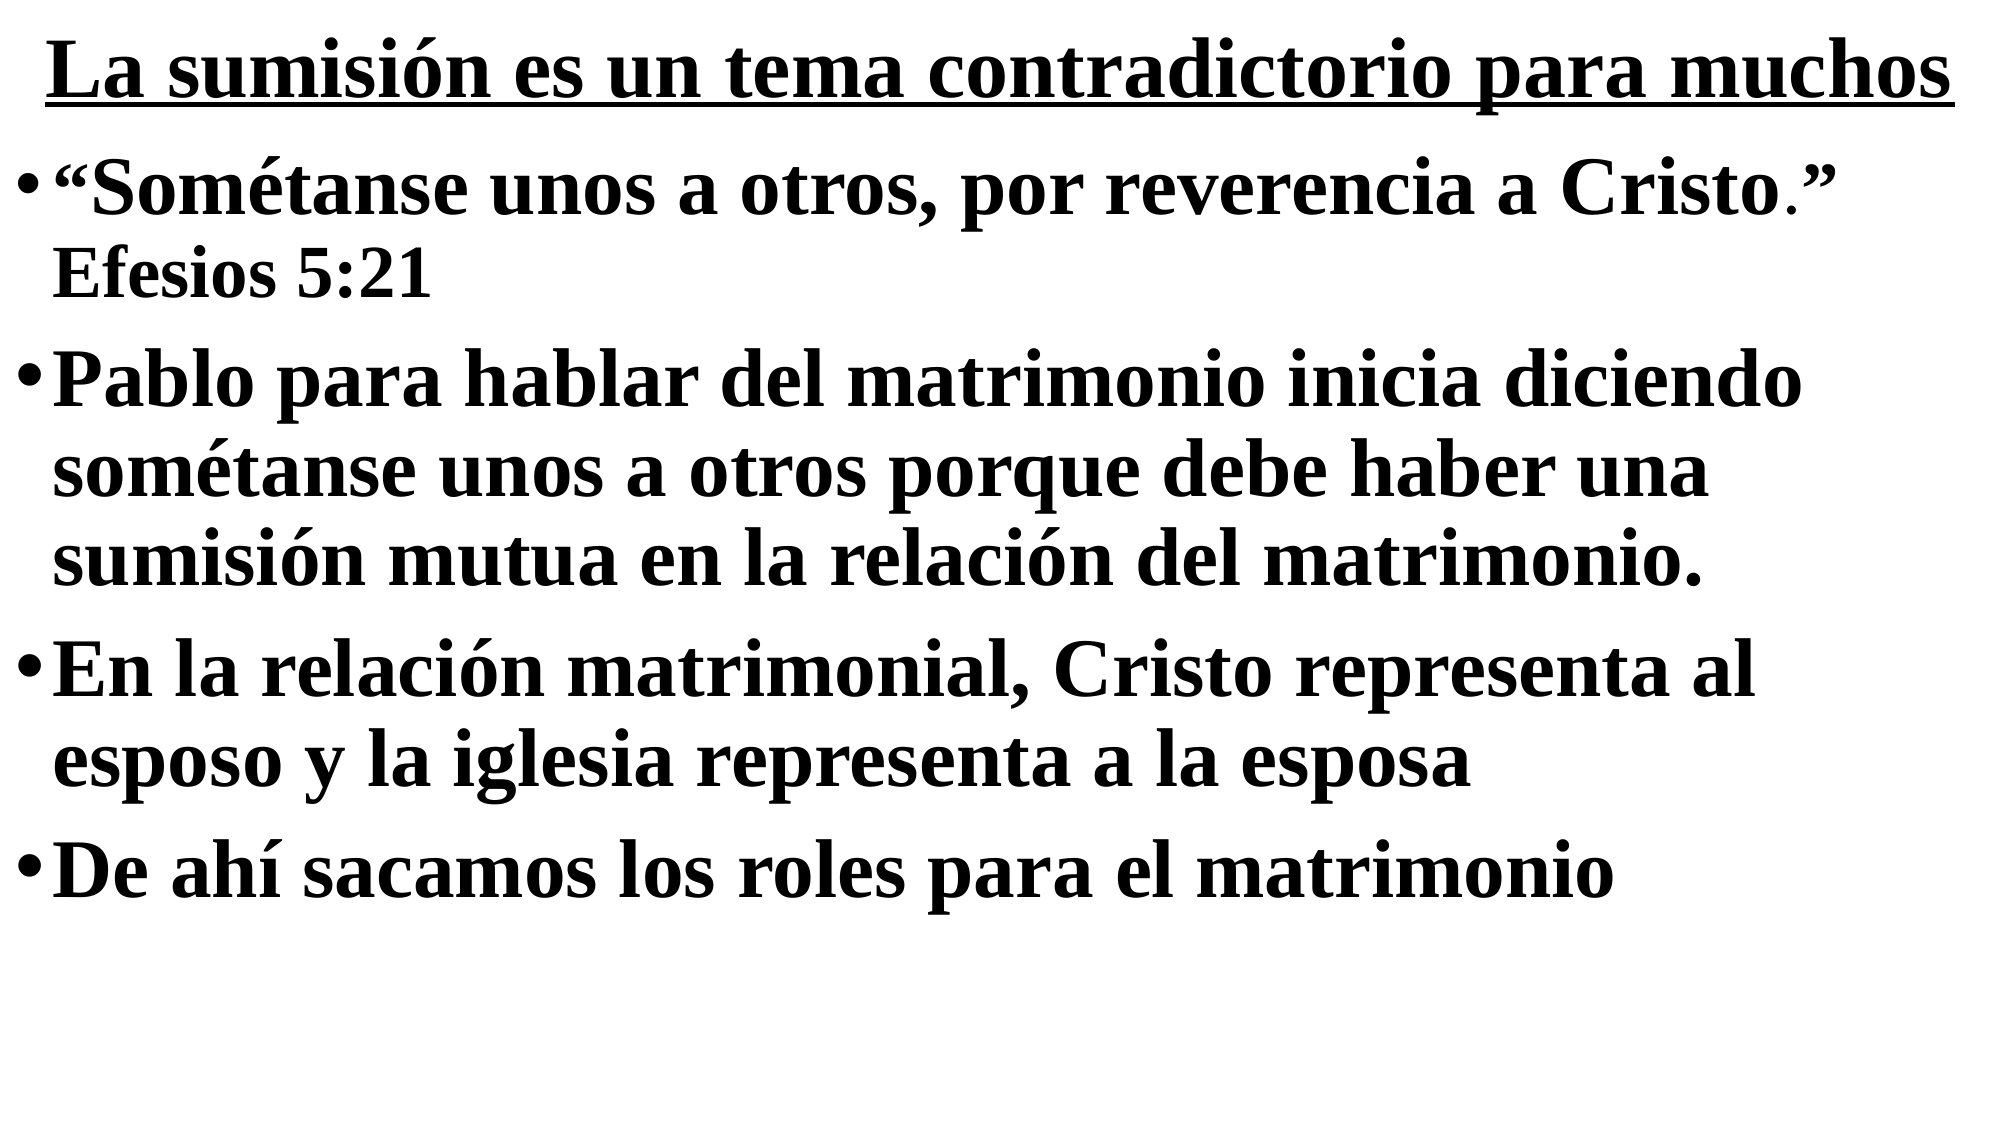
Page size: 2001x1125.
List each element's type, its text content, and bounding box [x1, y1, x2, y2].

title La sumisión es un tema contradictorio para muchos [0, 3, 2000, 135]
list “Sométanse unos a otros, por reverencia a Cristo.” Efesios 5:21 Pablo para hablar del matrimonio inicia diciendo sométanse unos a otros porque debe haber una sumisión mutua en la relación del matrimonio. En la relación matrimonial, Cristo representa al esposo y la iglesia representa a la esposa De ahí sacamos los roles para el matrimonio [0, 135, 2000, 1125]
